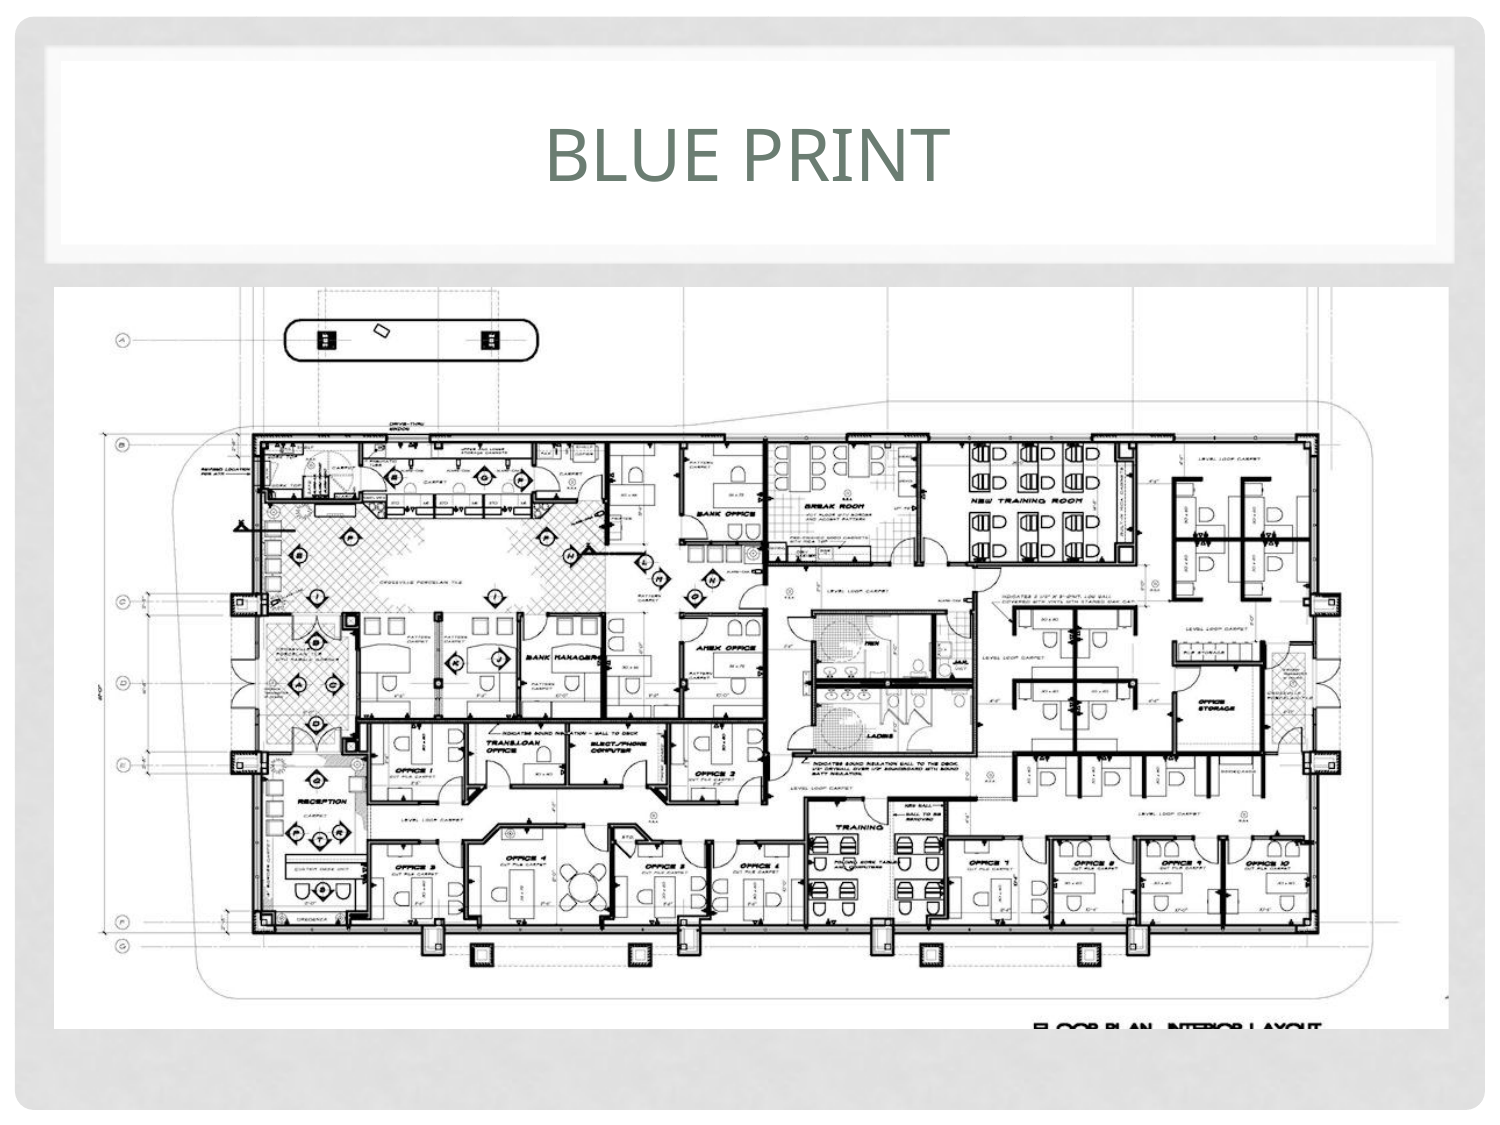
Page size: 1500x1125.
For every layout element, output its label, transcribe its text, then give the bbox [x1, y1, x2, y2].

title Blue print [69, 66, 1425, 238]
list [53, 287, 1449, 1029]
